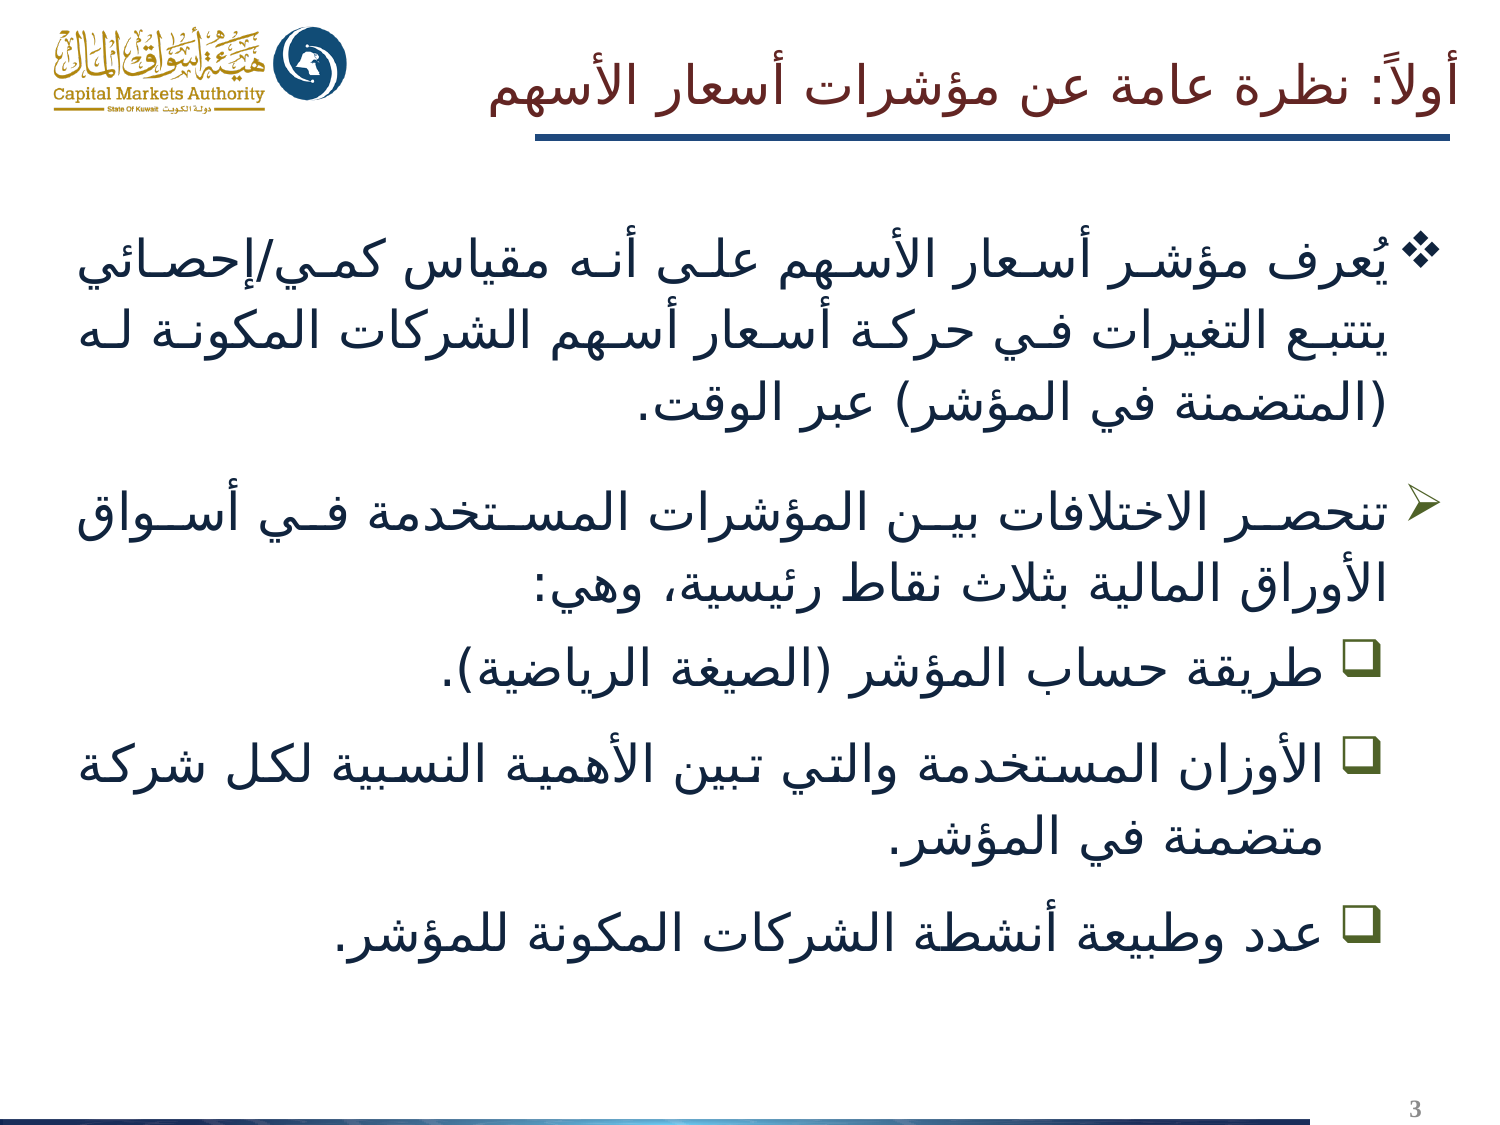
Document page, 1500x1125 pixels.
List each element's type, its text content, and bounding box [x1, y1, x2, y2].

picture [0, 1119, 1310, 1125]
slide_number 3 [1386, 1077, 1437, 1125]
text_box أولاً: نظرة عامة عن مؤشرات أسعار الأسهم [375, 20, 1475, 146]
picture [12, 4, 388, 137]
text_box يُعرف مؤشر أسعار الأسهم على أنه مقياس كمي/إحصائي يتتبع التغيرات في حركة أسعار أسهم الشركات المكونة له (المتضمنة في المؤشر) عبر الوقت. تنحصر الاختلافات بين المؤشرات المستخدمة في أسواق الأوراق المالية بثلاث نقاط رئيسية، وهي: طريقة حساب المؤشر (الصيغة الرياضية). الأوزان المستخدمة والتي تبين الأهمية النسبية لكل شركة متضمنة في المؤشر. عدد وطبيعة أنشطة الشركات المكونة للمؤشر. [62, 208, 1460, 970]
